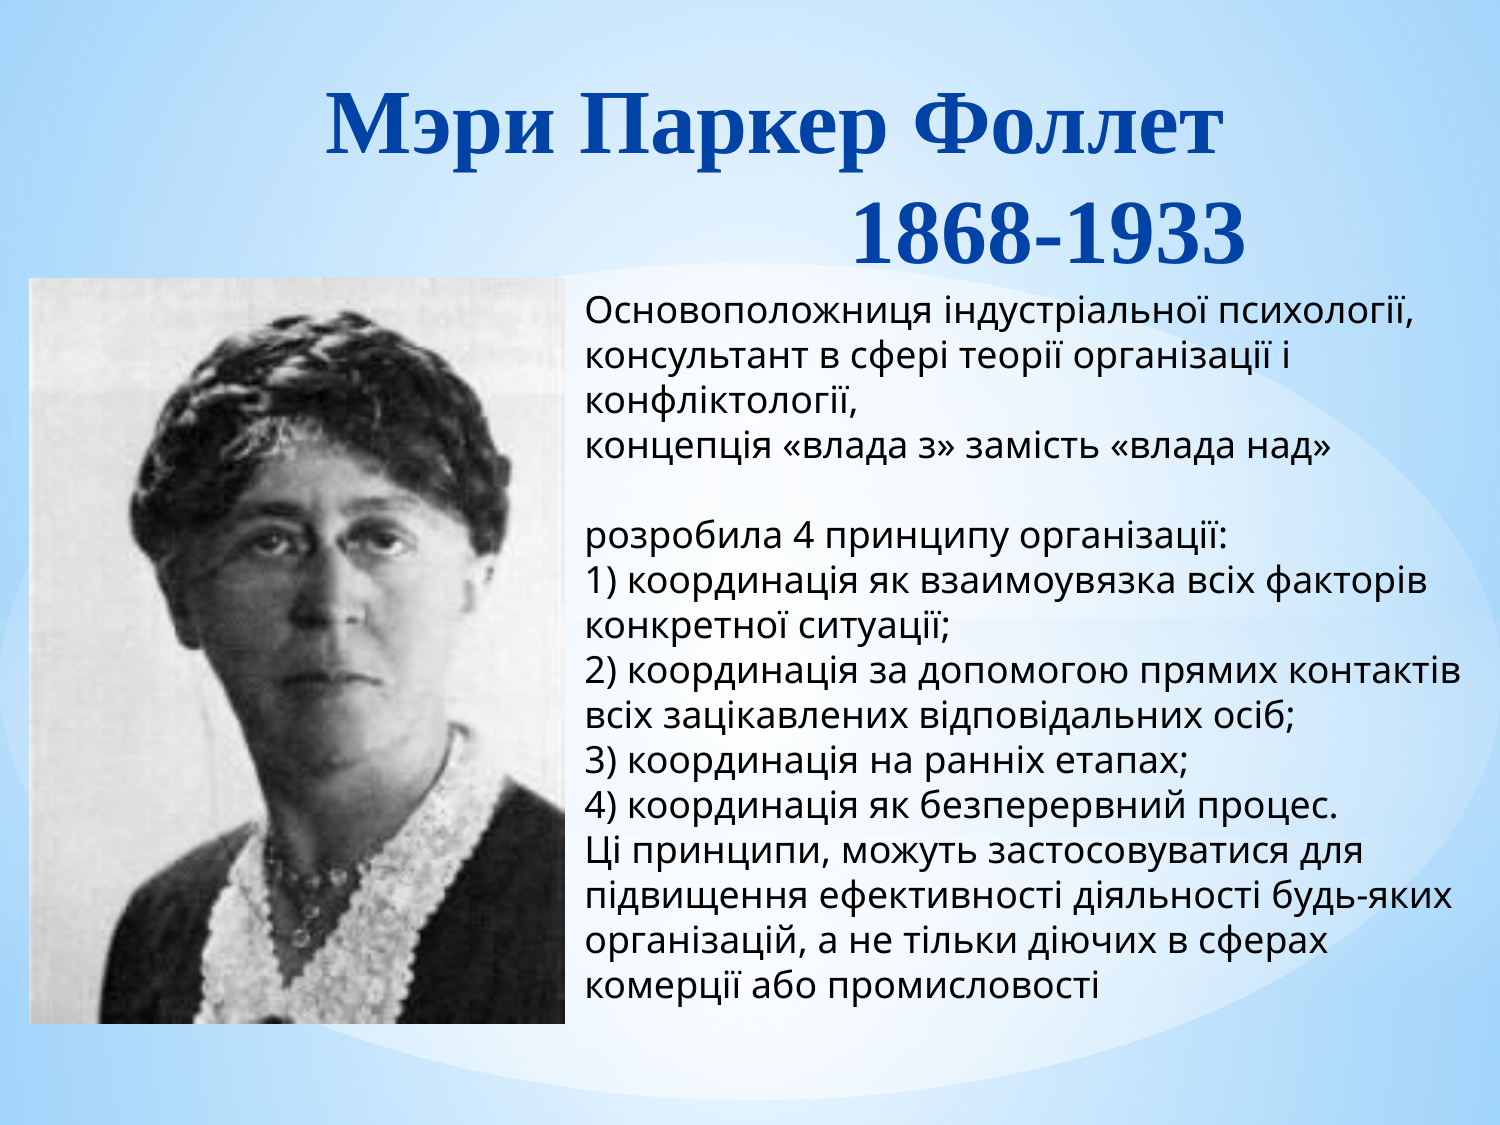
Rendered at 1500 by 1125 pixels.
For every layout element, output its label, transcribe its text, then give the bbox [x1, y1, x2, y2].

picture [29, 278, 565, 1024]
text_box Основоположниця індустріальної психології, консультант в сфері теорії організації і конфліктології, концепція «влада з» замість «влада над» розробила 4 принципу організації: 1) координація як взаимоувязка всіх факторів конкретної ситуації; 2) координація за допомогою прямих контактів всіх зацікавлених відповідальних осіб; 3) координація на ранніх етапах; 4) координація як безперервний процес. Ці принципи, можуть застосовуватися для підвищення ефективності діяльності будь-яких організацій, а не тільки діючих в сферах комерції або промисловості [569, 278, 1500, 1014]
title Мэри Паркер Фоллет 1868-1933 [194, 54, 1264, 243]
